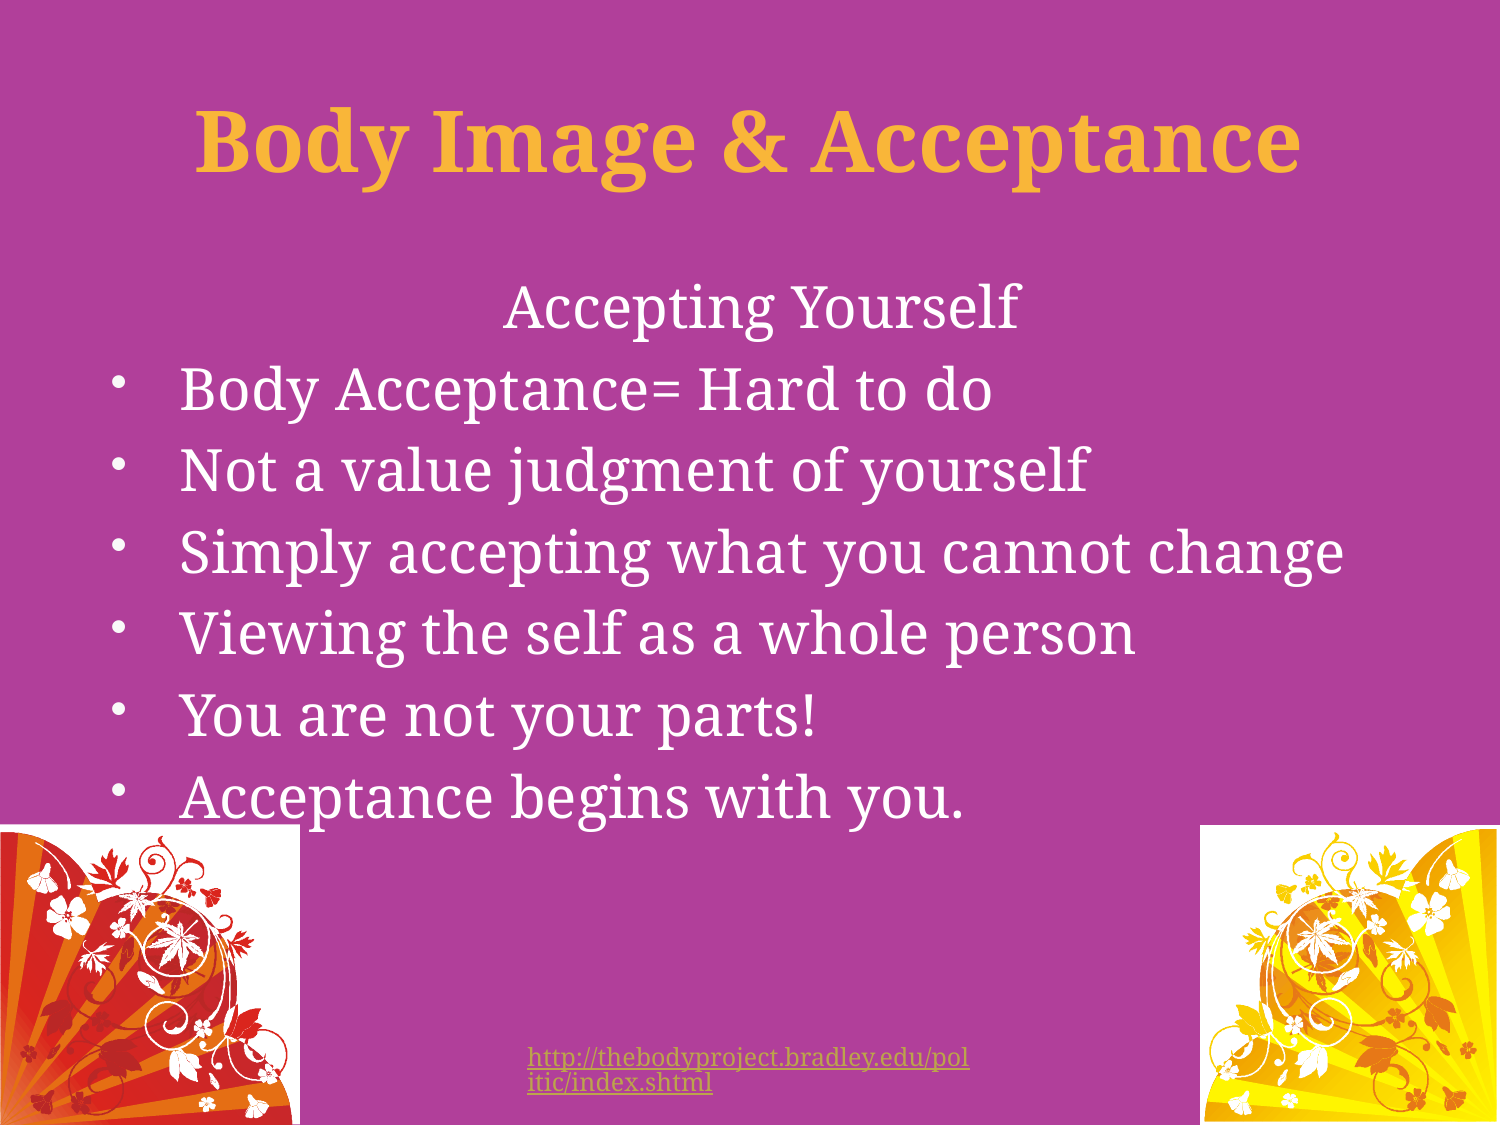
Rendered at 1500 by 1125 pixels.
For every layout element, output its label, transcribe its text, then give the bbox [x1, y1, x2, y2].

title Body Image & Acceptance [75, 45, 1425, 233]
list Accepting Yourself Body Acceptance= Hard to do Not a value judgment of yourself Simply accepting what you cannot change Viewing the self as a whole person You are not your parts! Acceptance begins with you. [75, 262, 1425, 1035]
picture [1199, 824, 1500, 1125]
picture [0, 824, 301, 1125]
footer http://thebodyproject.bradley.edu/politic/index.shtml [512, 1052, 988, 1113]
